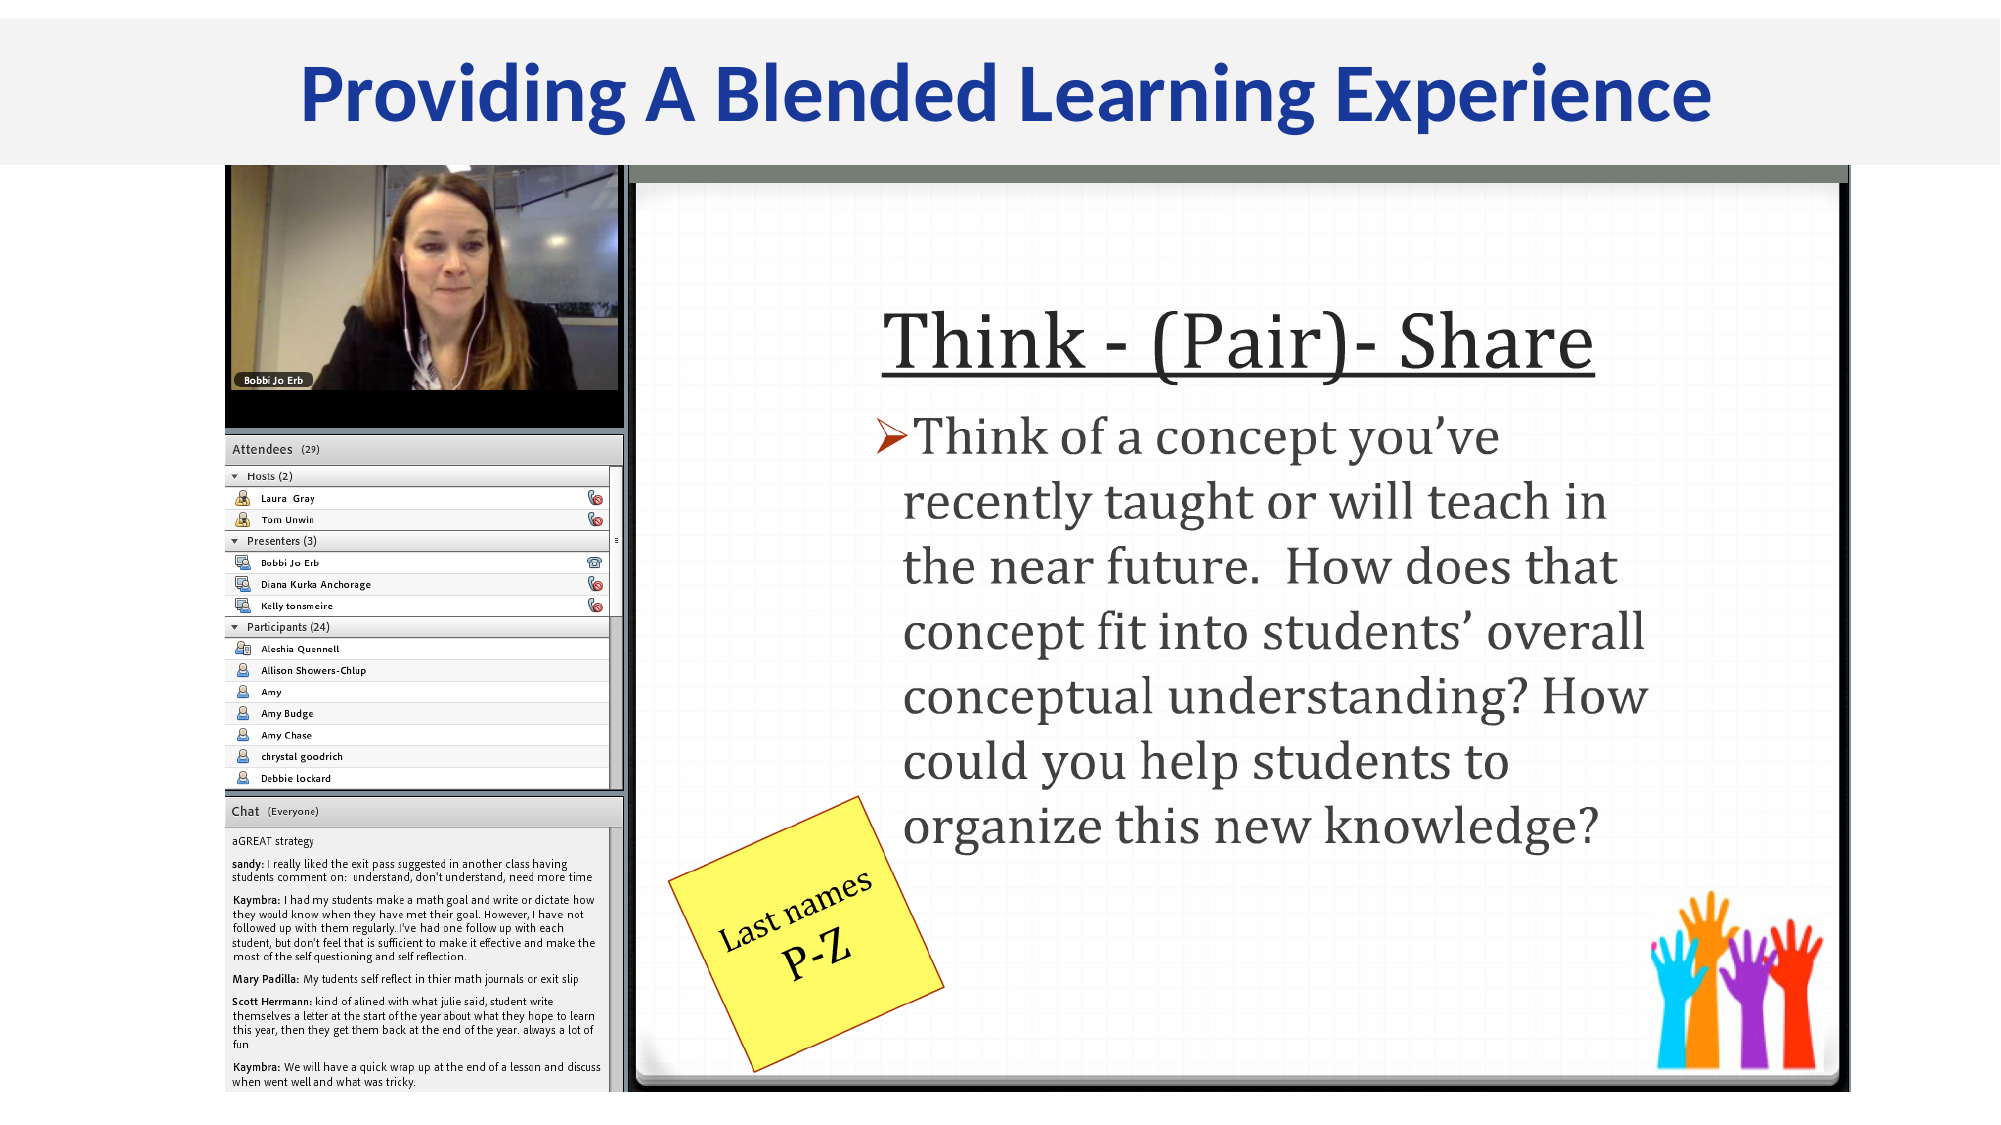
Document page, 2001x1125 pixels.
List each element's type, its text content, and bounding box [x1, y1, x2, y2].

picture [225, 33, 1851, 1092]
text_box Providing A Blended Learning Experience [0, 18, 2000, 165]
